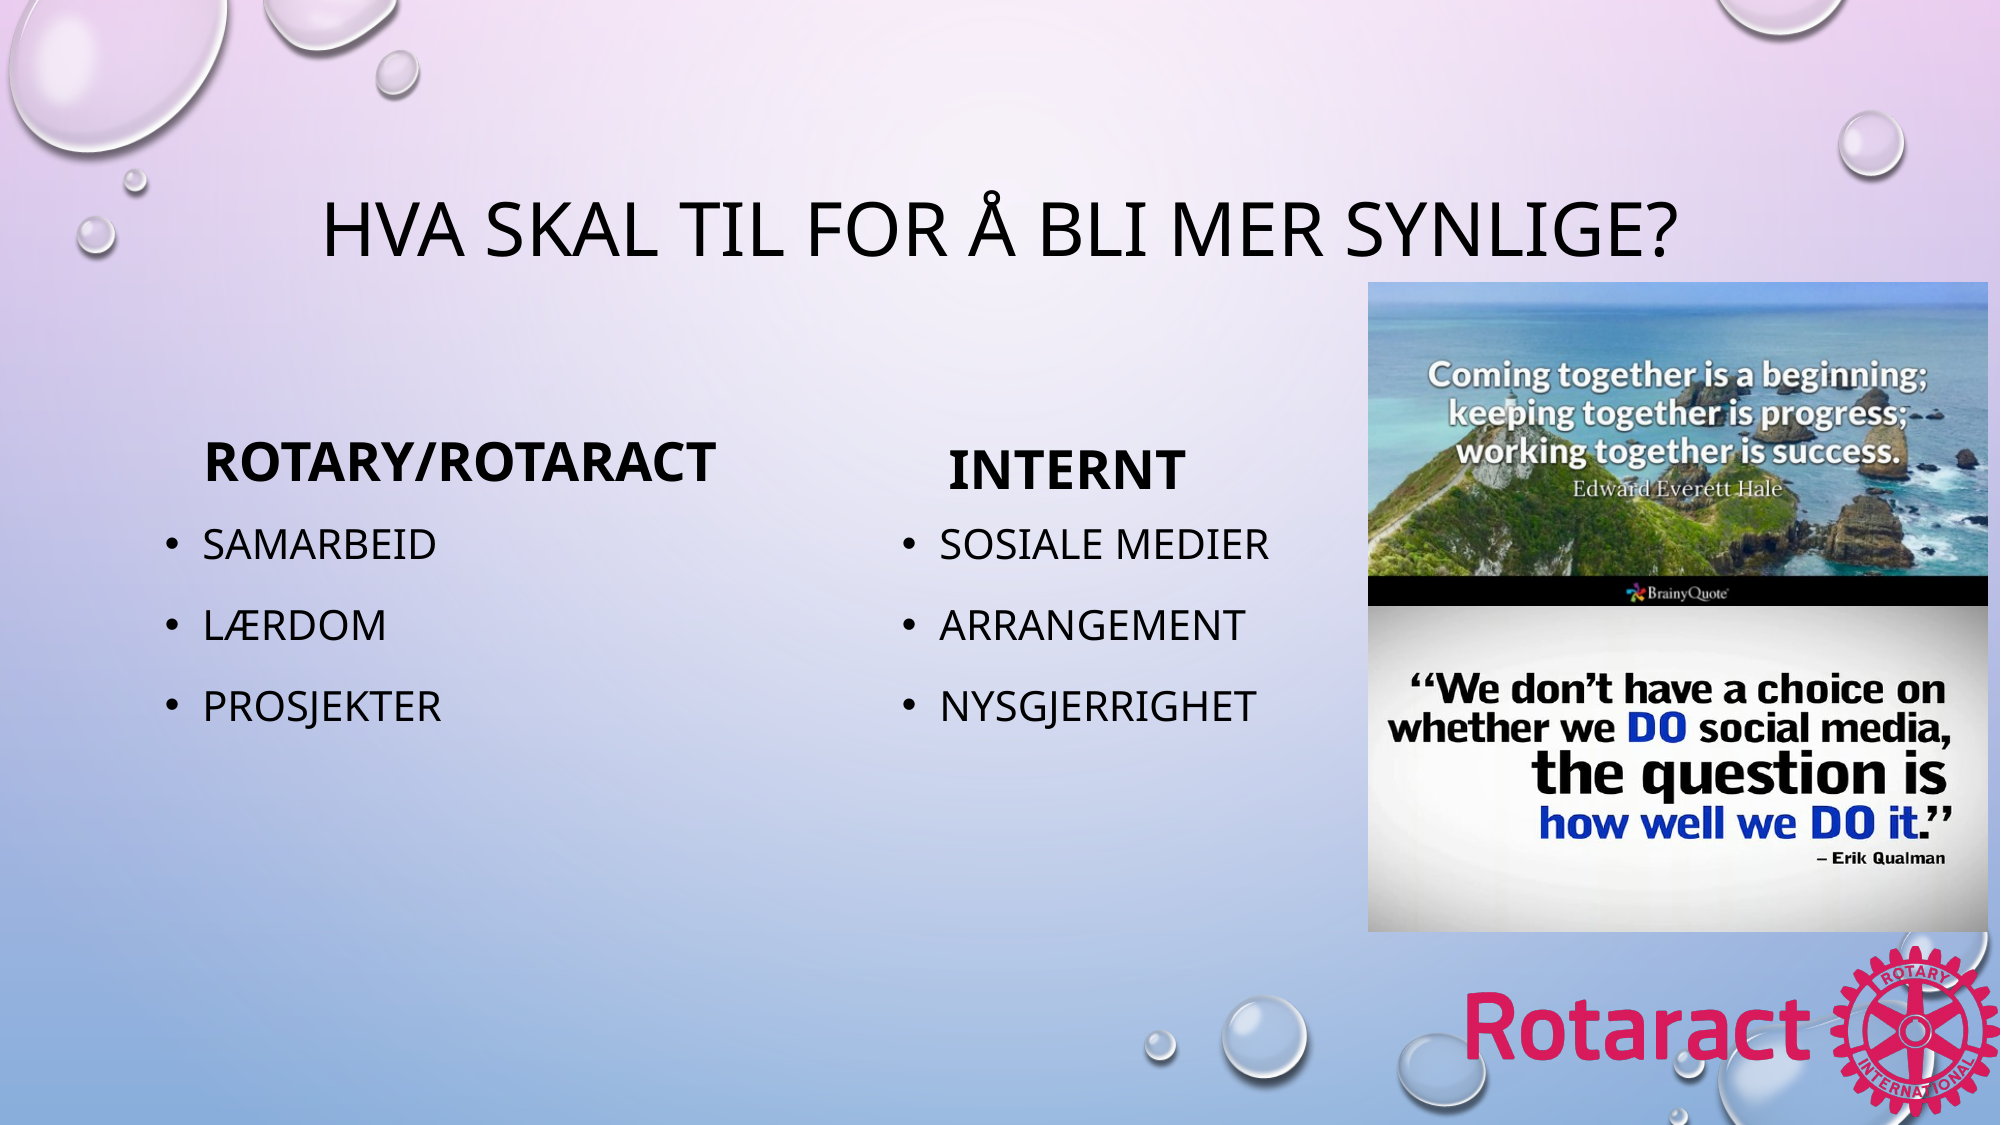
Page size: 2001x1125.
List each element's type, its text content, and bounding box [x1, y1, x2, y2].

list Rotary/Rotaract [188, 388, 988, 500]
list Samarbeid Lærdom prosjekter [149, 500, 886, 950]
list internt [933, 396, 1362, 500]
list Sosiale medier Arrangement Nysgjerrighet [886, 500, 1850, 950]
title Hva skal til for å bli mer synlige? [149, 101, 1851, 364]
picture [0, 0, 2000, 1125]
